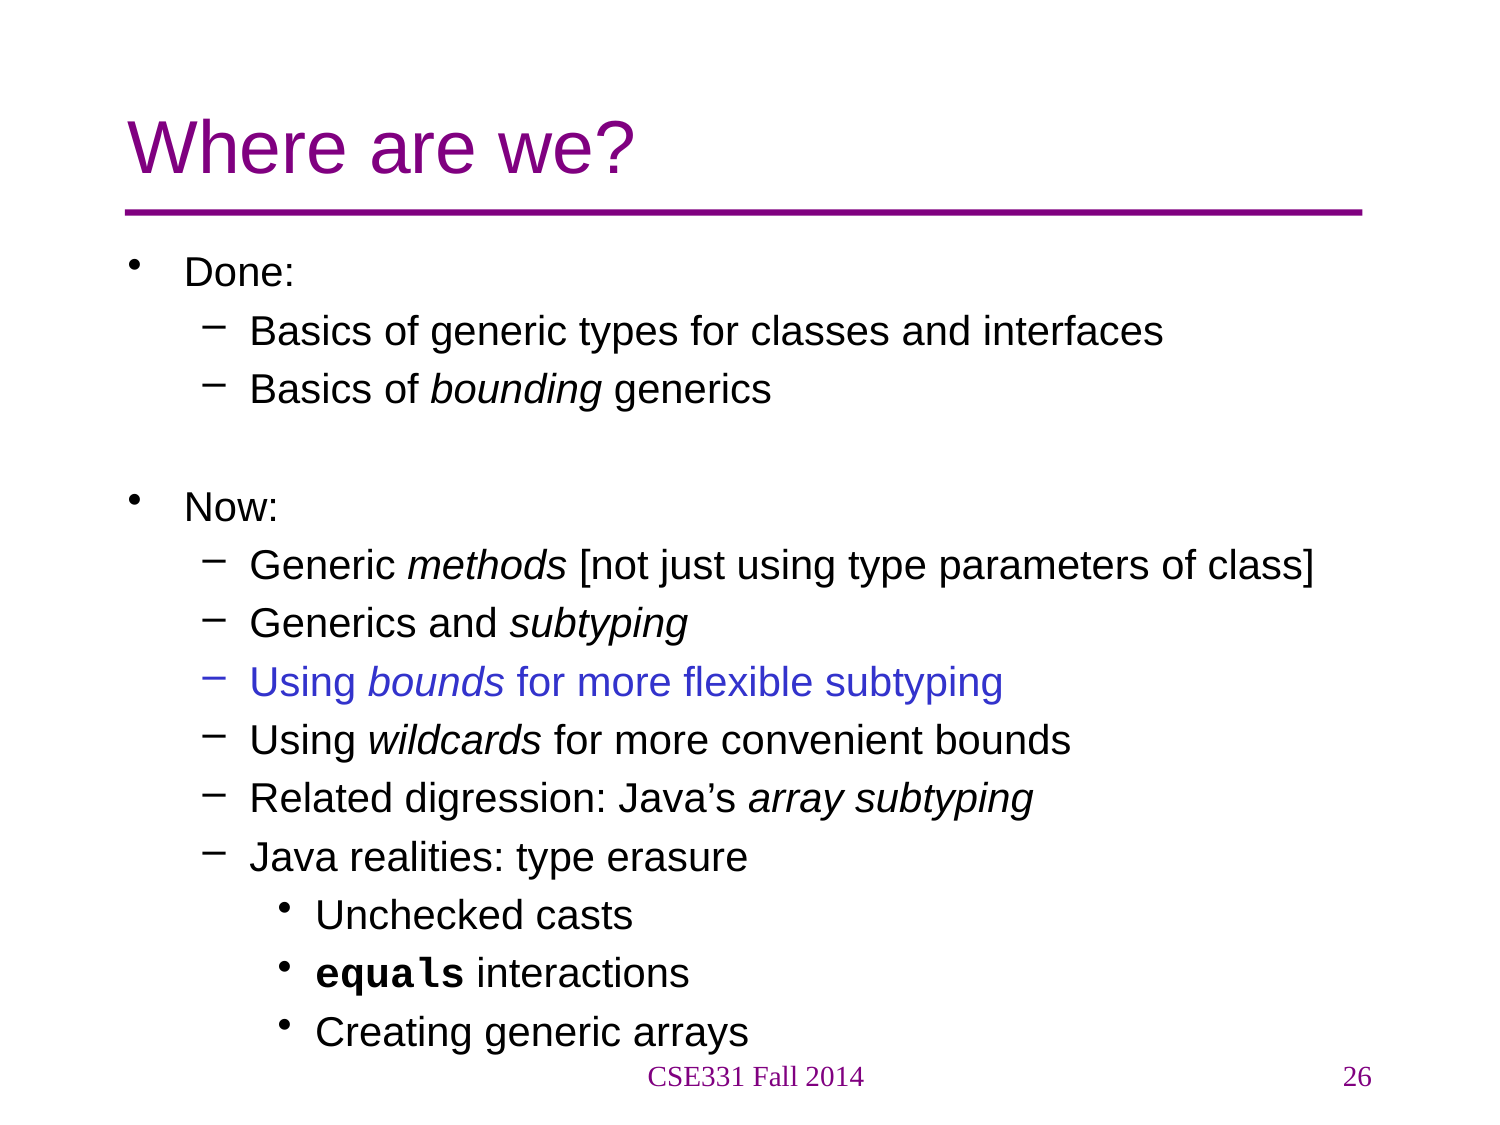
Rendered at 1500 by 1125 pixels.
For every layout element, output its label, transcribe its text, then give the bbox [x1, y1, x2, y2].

list Done: Basics of generic types for classes and interfaces Basics of bounding generics Now: Generic methods [not just using type parameters of class] Generics and subtyping Using bounds for more flexible subtyping Using wildcards for more convenient bounds Related digression: Java’s array subtyping Java realities: type erasure Unchecked casts equals interactions Creating generic arrays [112, 237, 1388, 975]
title Where are we? [112, 50, 1388, 237]
slide_number 26 [1074, 1049, 1388, 1125]
footer CSE331 Fall 2014 [474, 1049, 1038, 1125]
